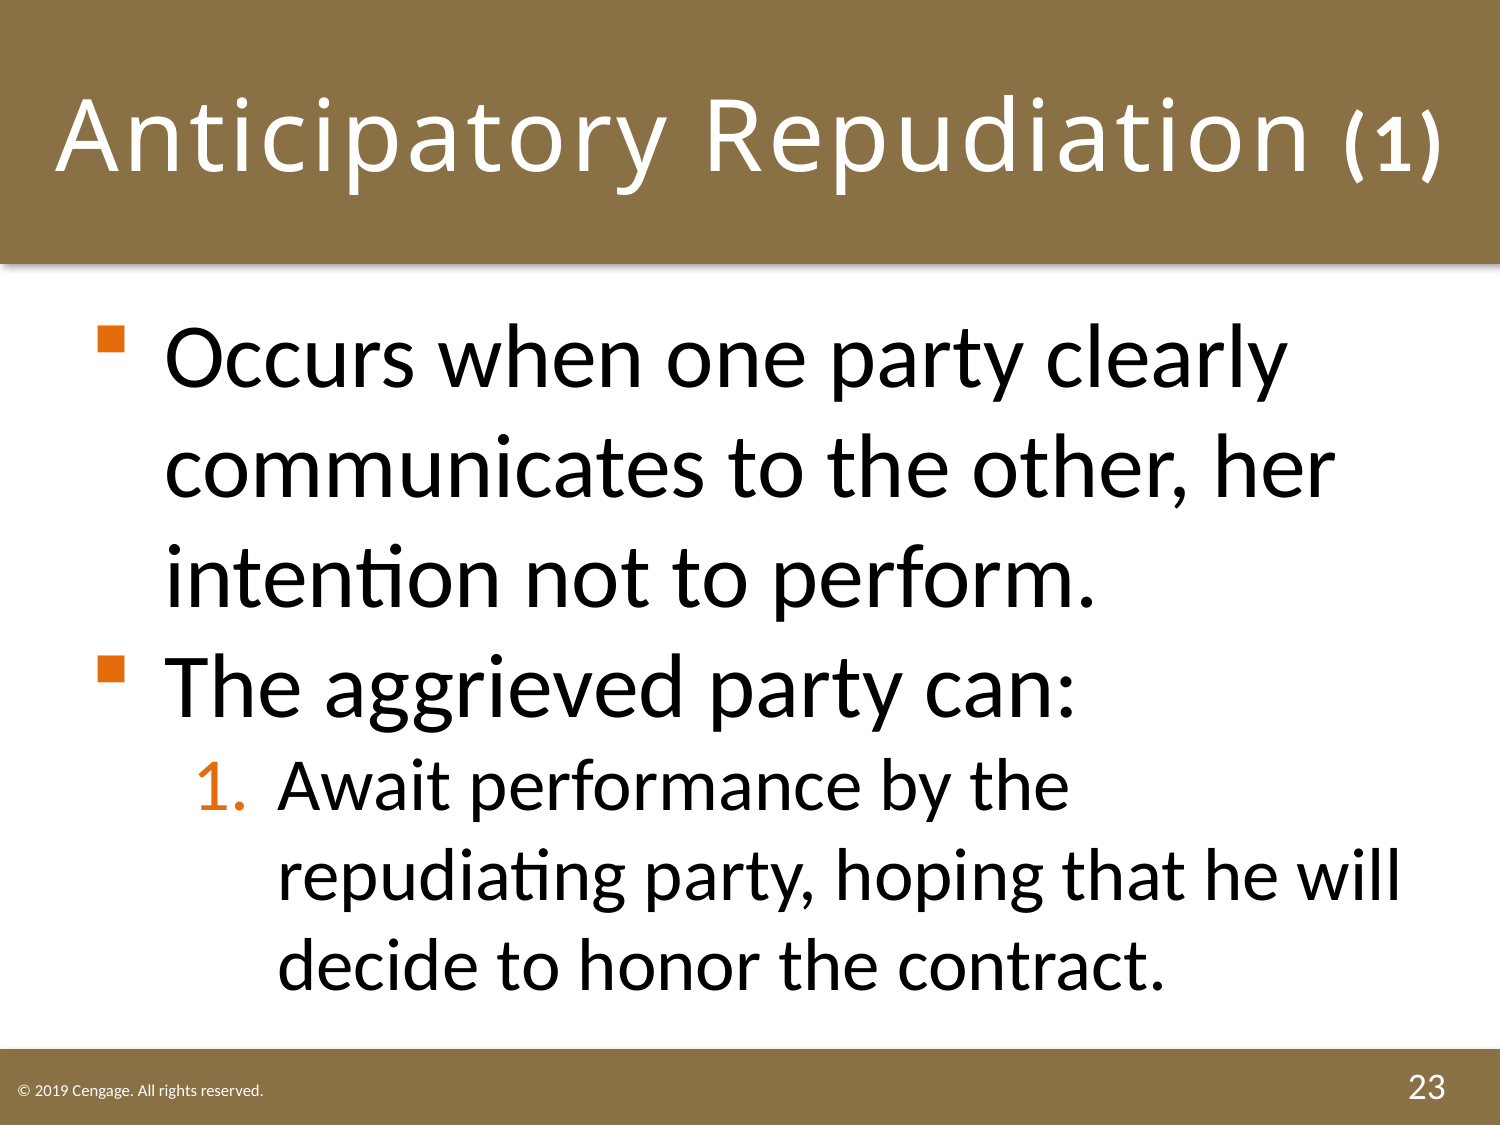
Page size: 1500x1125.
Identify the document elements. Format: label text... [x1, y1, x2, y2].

slide_number 23 [1110, 1062, 1461, 1106]
title Anticipatory Repudiation (1) [0, 0, 1500, 264]
list Occurs when one party clearly communicates to the other, her intention not to perform. The aggrieved party can: Await performance by the repudiating party, hoping that he will decide to honor the contract. [75, 287, 1450, 1088]
